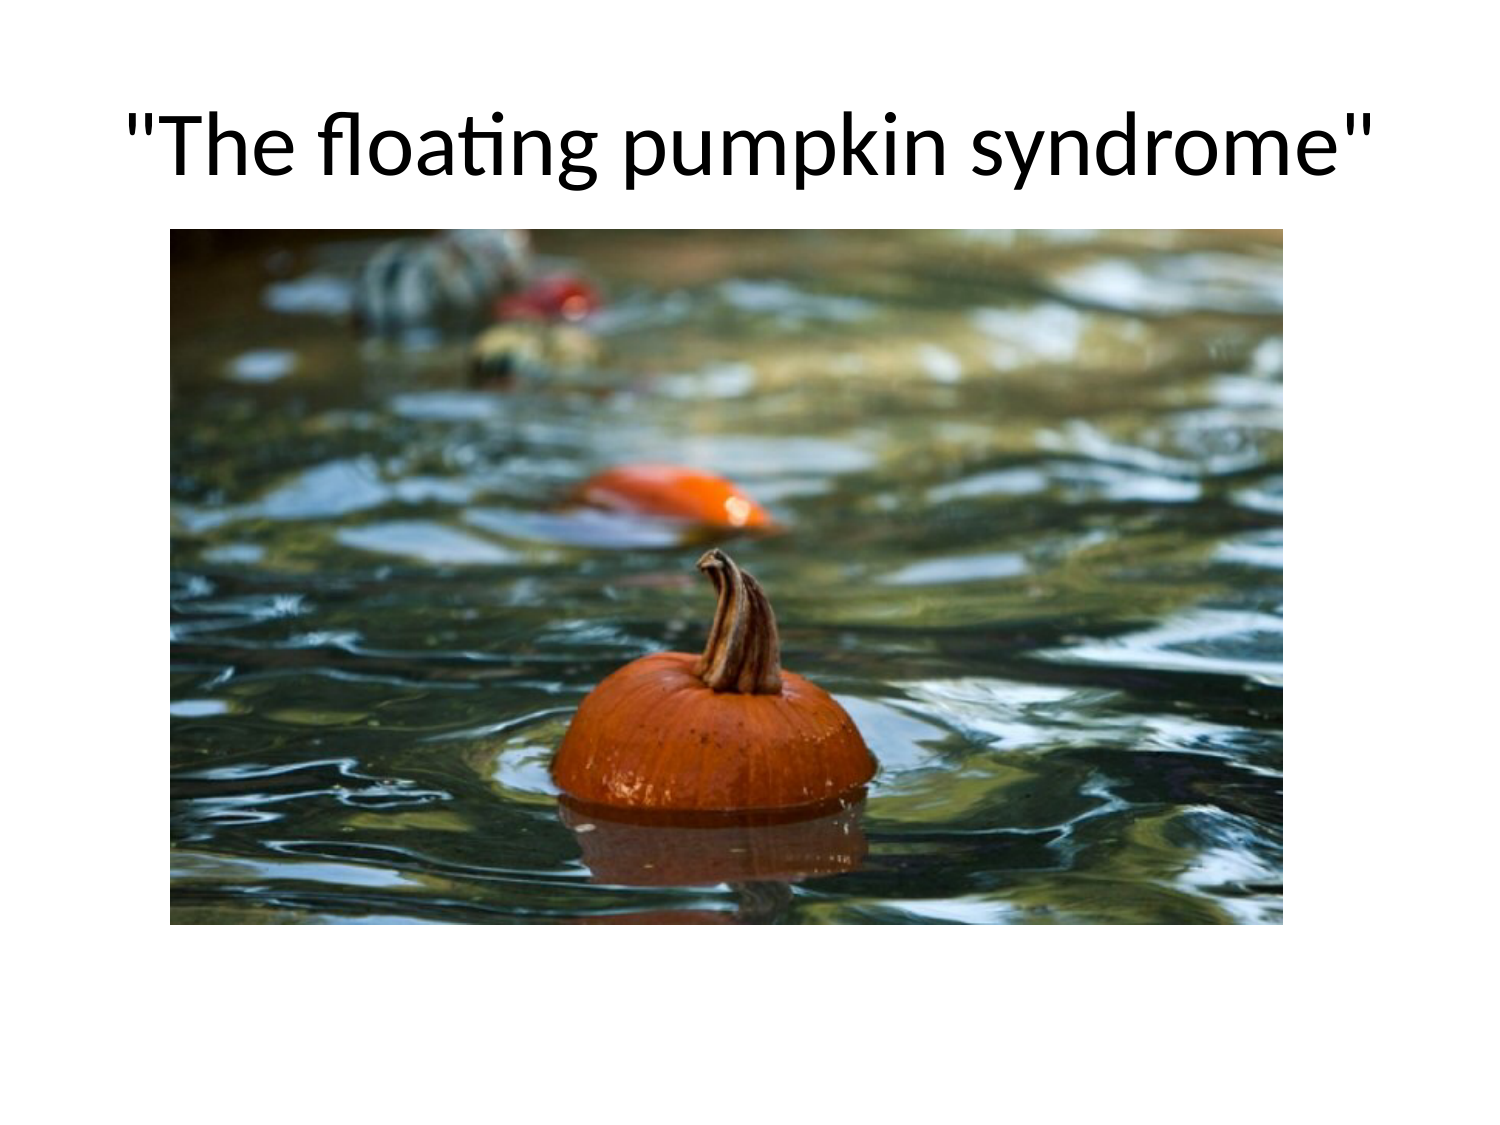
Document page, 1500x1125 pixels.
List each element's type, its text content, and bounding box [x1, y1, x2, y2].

picture [170, 229, 1283, 925]
title "The floating pumpkin syndrome" [75, 45, 1425, 233]
